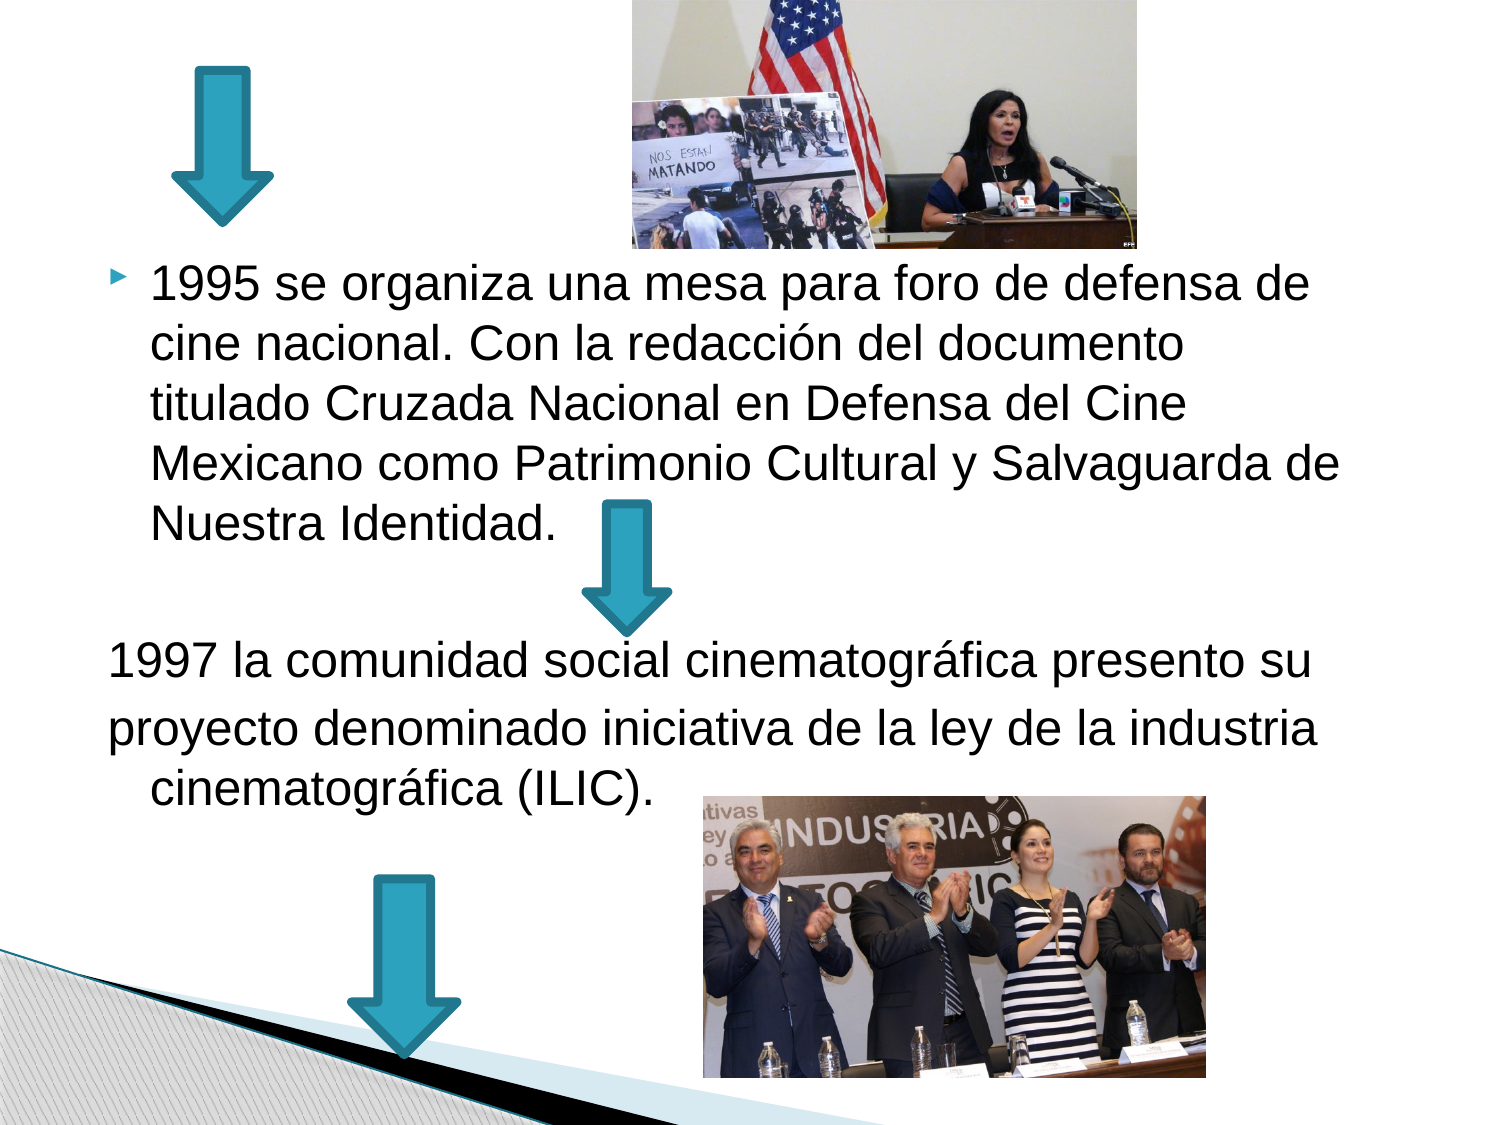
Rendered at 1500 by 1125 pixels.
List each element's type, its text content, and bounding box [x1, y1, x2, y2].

picture [702, 796, 1206, 1079]
text_box [171, 65, 274, 228]
picture [632, 0, 1137, 249]
list 1995 se organiza una mesa para foro de defensa de cine nacional. Con la redacción del documento titulado Cruzada Nacional en Defensa del Cine Mexicano como Patrimonio Cultural y Salvaguarda de Nuestra Identidad. 1997 la comunidad social cinematográfica presento su proyecto denominado iniciativa de la ley de la industria cinematográfica (ILIC). [75, 243, 1425, 986]
text_box [581, 499, 673, 638]
text_box [347, 874, 462, 1060]
